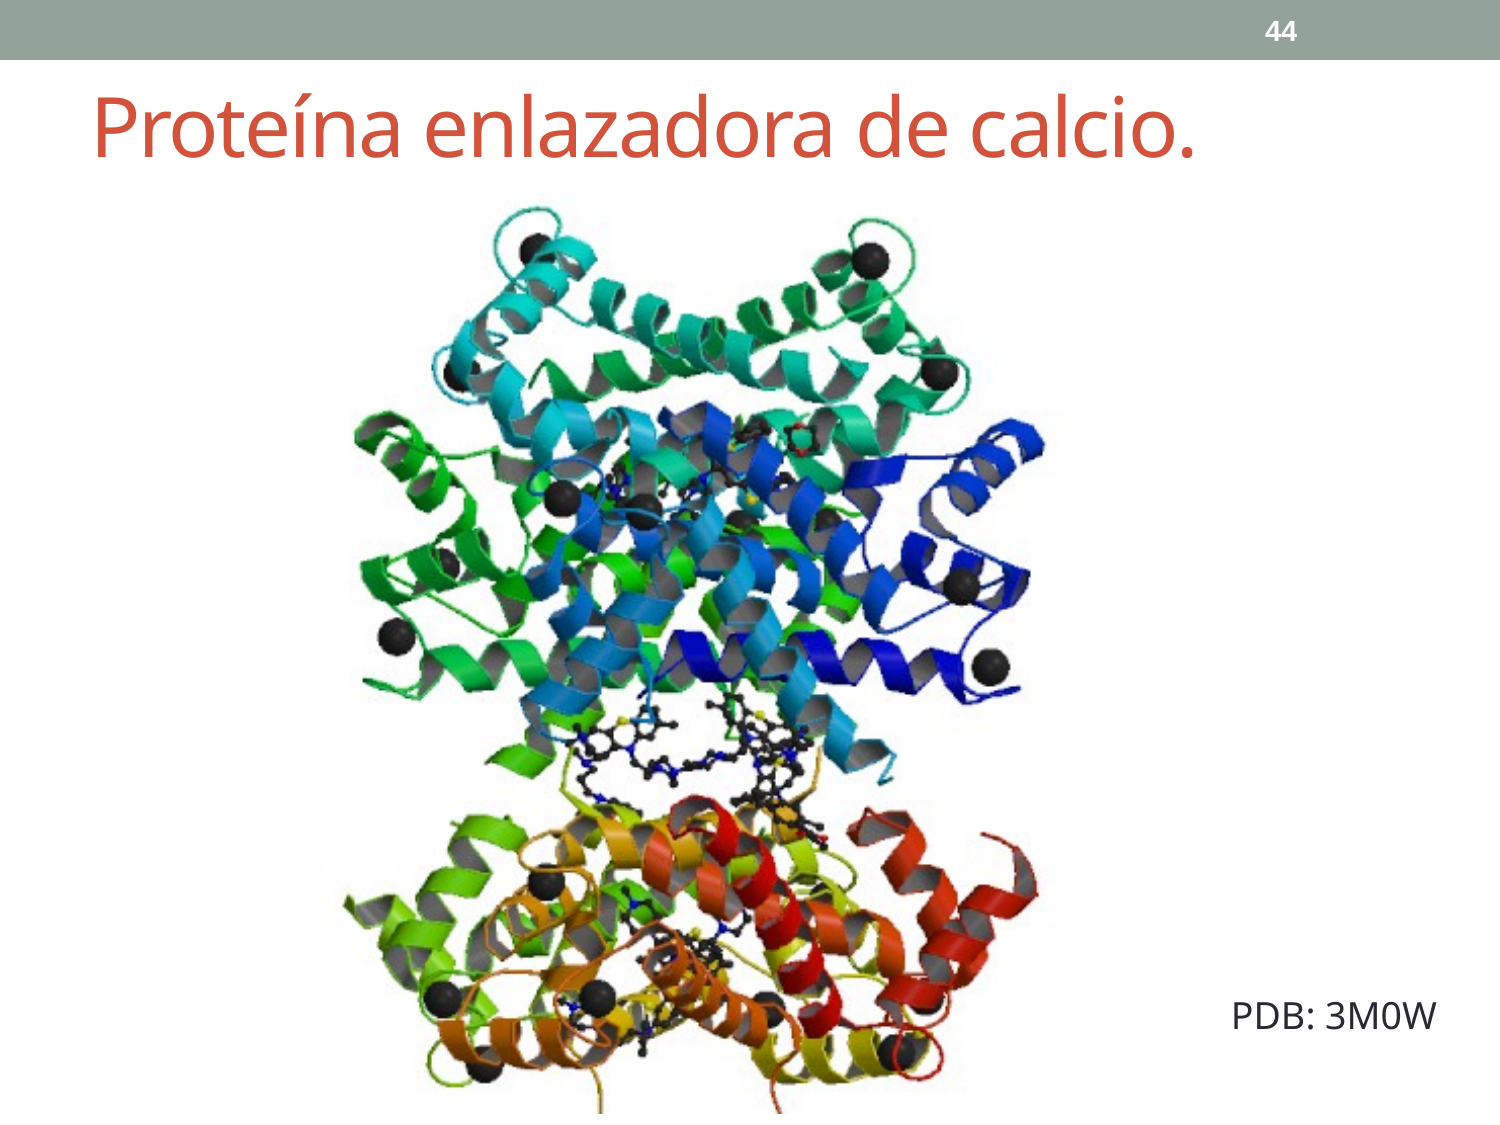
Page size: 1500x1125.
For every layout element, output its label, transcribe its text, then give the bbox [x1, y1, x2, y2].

title Proteína enlazadora de calcio. [75, 42, 1425, 206]
slide_number 44 [1250, 3, 1425, 57]
text_box PDB: 3M0W [1216, 984, 1453, 1045]
picture [175, 192, 1208, 1114]
